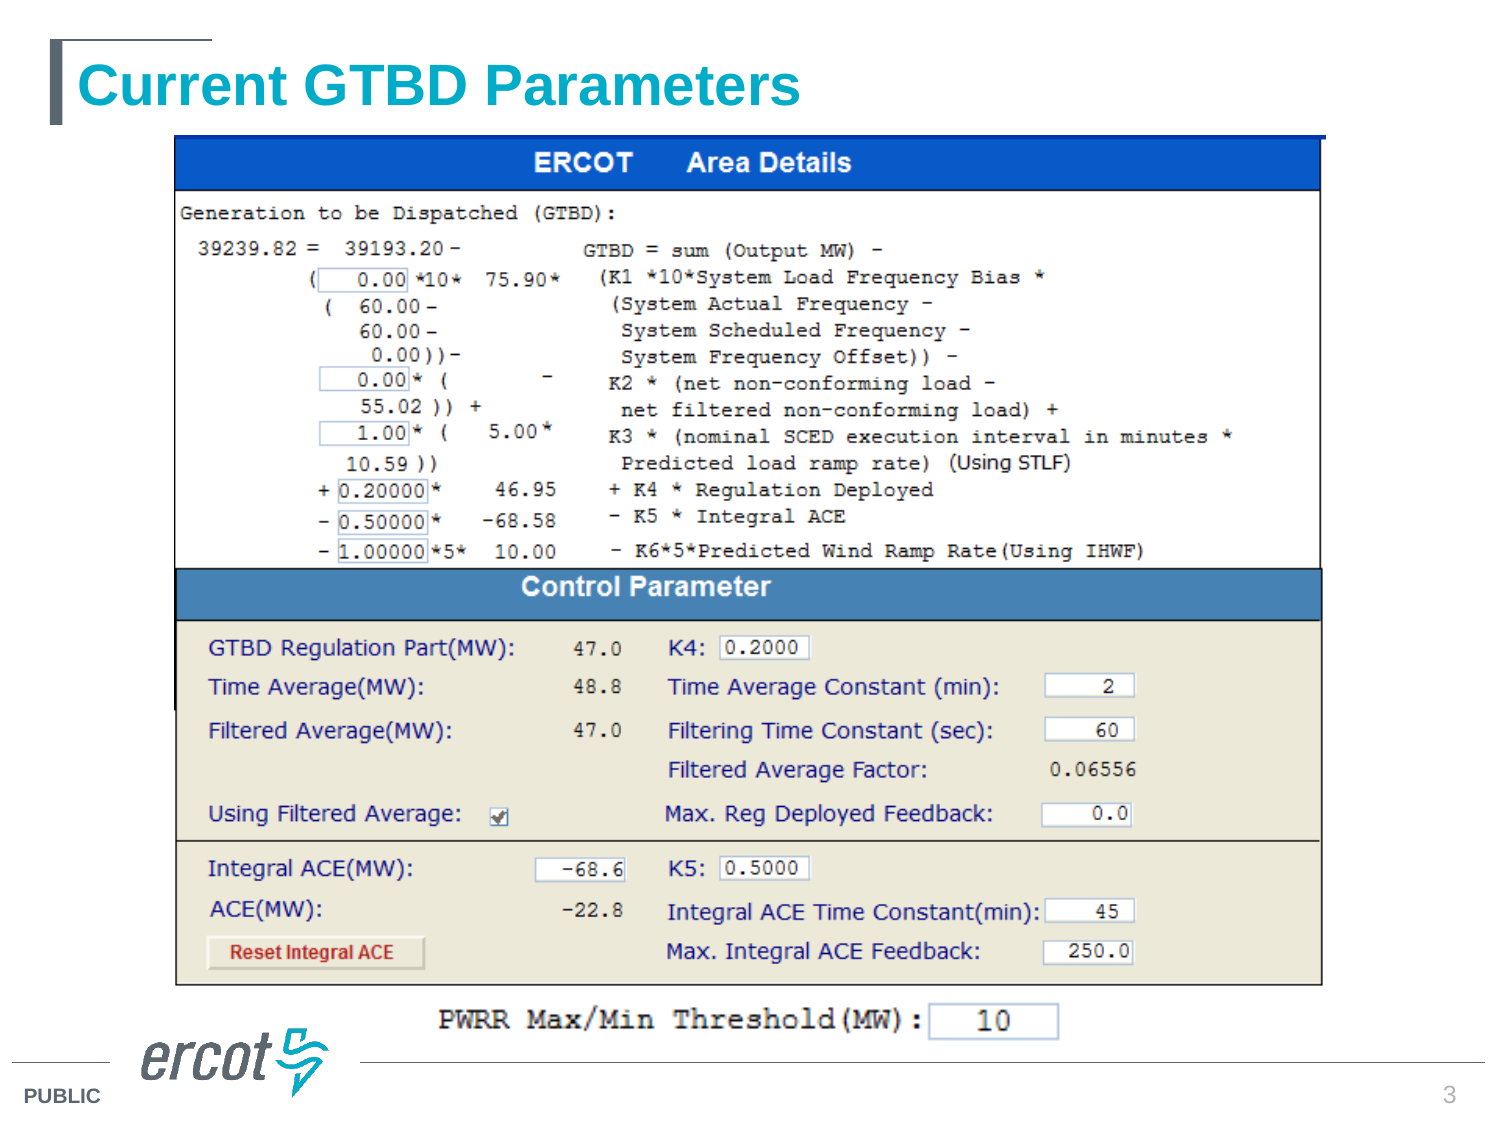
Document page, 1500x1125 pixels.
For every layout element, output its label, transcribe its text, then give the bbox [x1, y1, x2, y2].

picture [173, 135, 1326, 990]
slide_number 3 [1412, 1076, 1488, 1112]
title Current GTBD Parameters [62, 39, 1450, 125]
picture [137, 1024, 332, 1100]
picture [430, 999, 1069, 1044]
